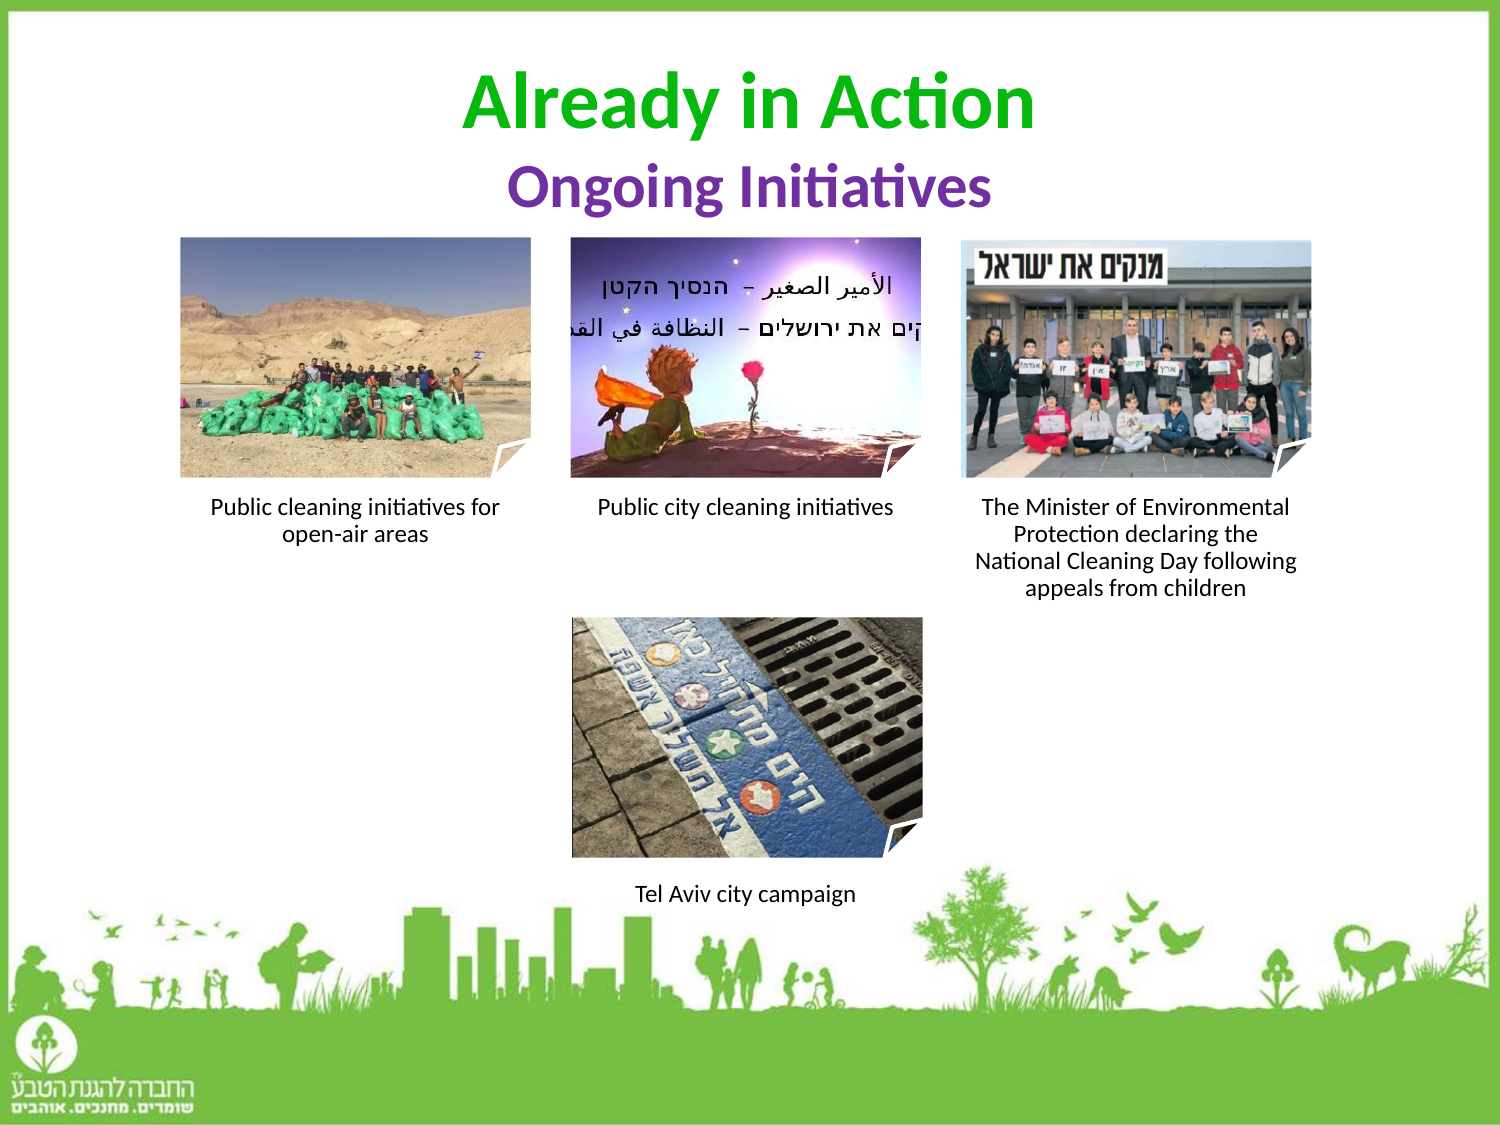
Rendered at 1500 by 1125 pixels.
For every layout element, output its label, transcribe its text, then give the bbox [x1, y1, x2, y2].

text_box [52, 234, 1440, 1024]
picture [0, 0, 1500, 1125]
title Already in Action Ongoing Initiatives [75, 40, 1425, 228]
